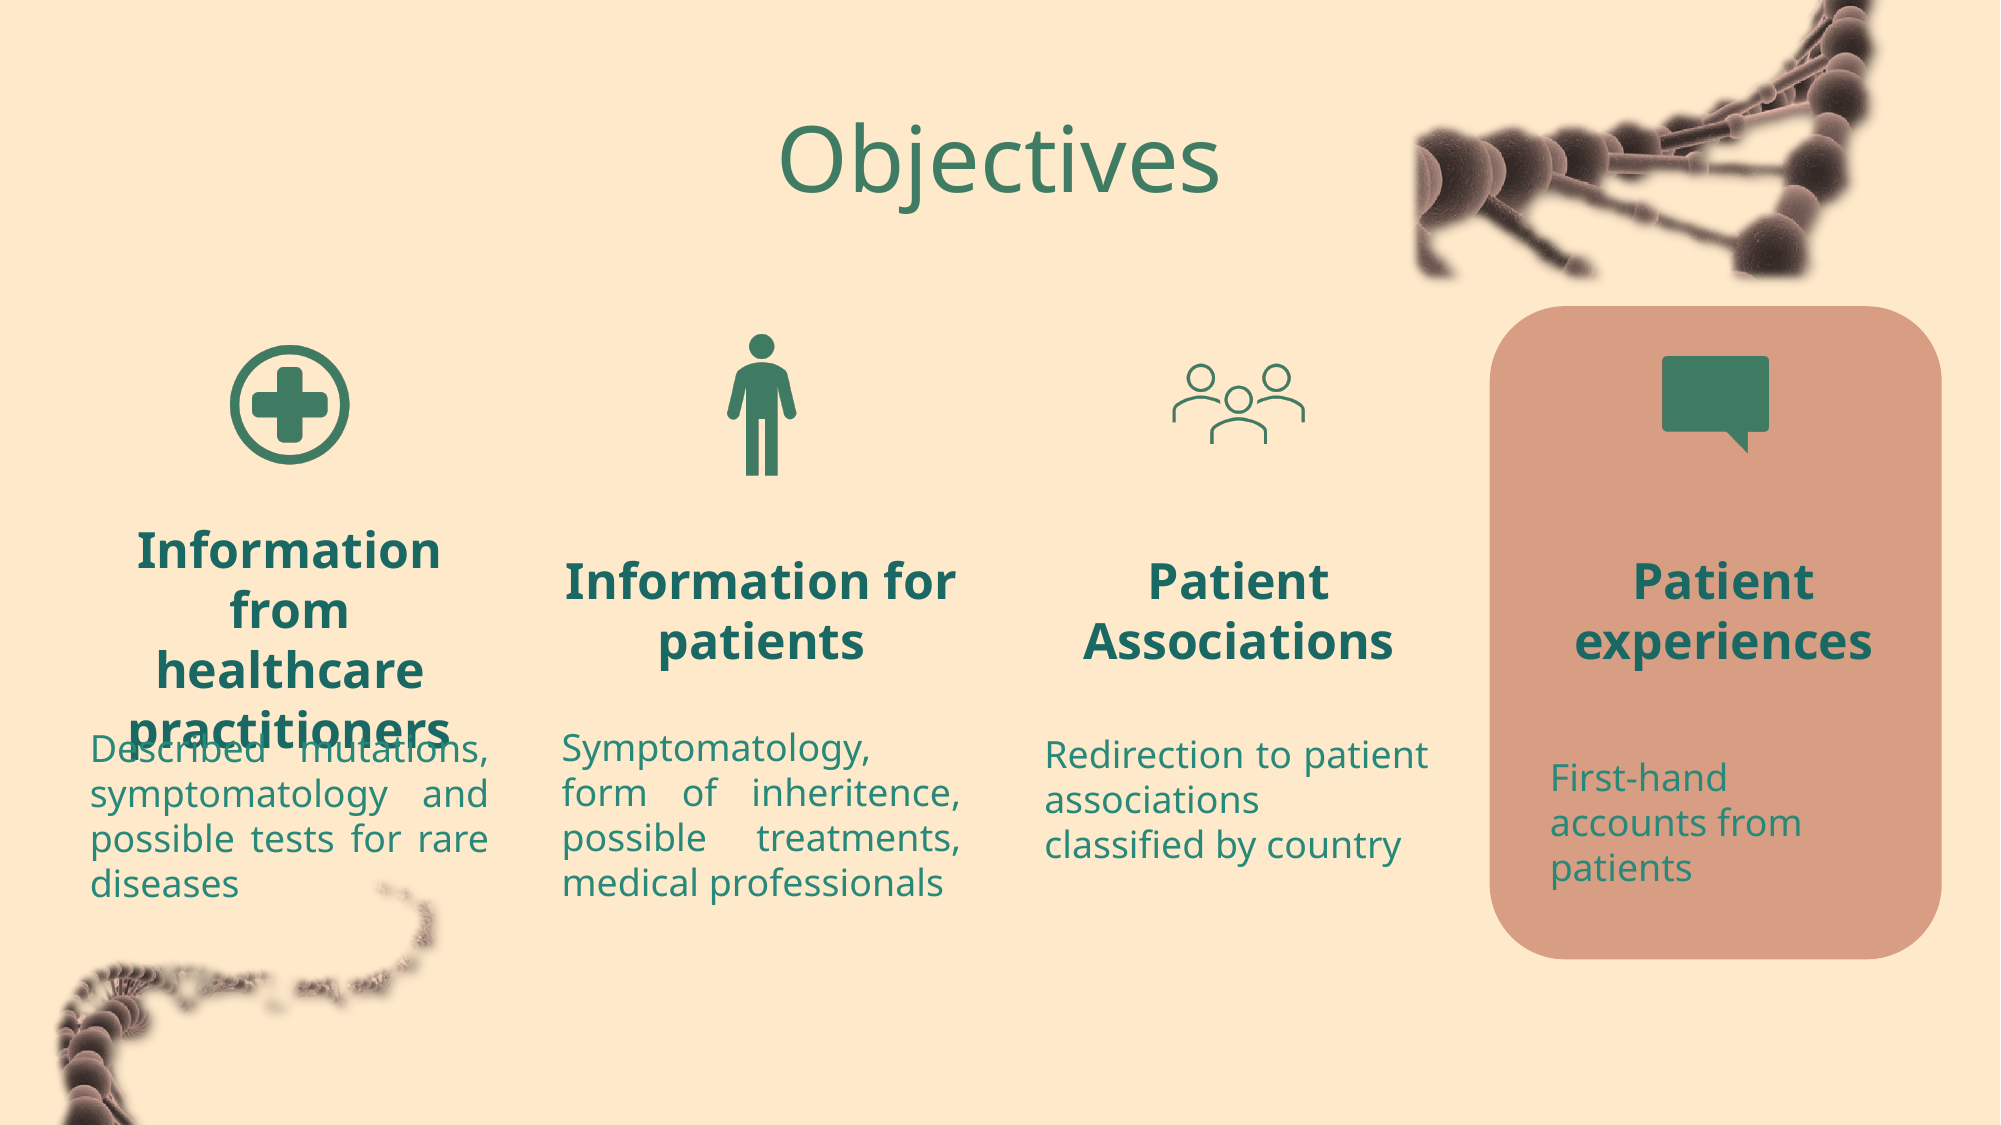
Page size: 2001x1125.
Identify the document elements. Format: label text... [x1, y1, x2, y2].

picture [1163, 329, 1314, 480]
text_box Information for patients [546, 541, 977, 716]
picture [214, 329, 365, 480]
text_box Information from healthcare practitioners [75, 511, 505, 718]
text_box First-hand accounts from patients [1535, 746, 1897, 897]
text_box Patient Associations [1044, 541, 1434, 677]
title Objectives [137, 54, 1409, 272]
picture [46, 876, 524, 1125]
text_box Symptomatology, form of inheritence, possible treatments, medical professionals [546, 716, 977, 911]
text_box [1488, 305, 1943, 961]
text_box Described mutations, symptomatology and possible tests for rare diseases [75, 718, 505, 876]
text_box Redirection to patient associations classified by country [1029, 723, 1444, 874]
text_box Patient experiences [1522, 541, 1925, 677]
picture [1640, 329, 1791, 480]
picture [1409, 0, 1888, 283]
picture [686, 329, 837, 480]
